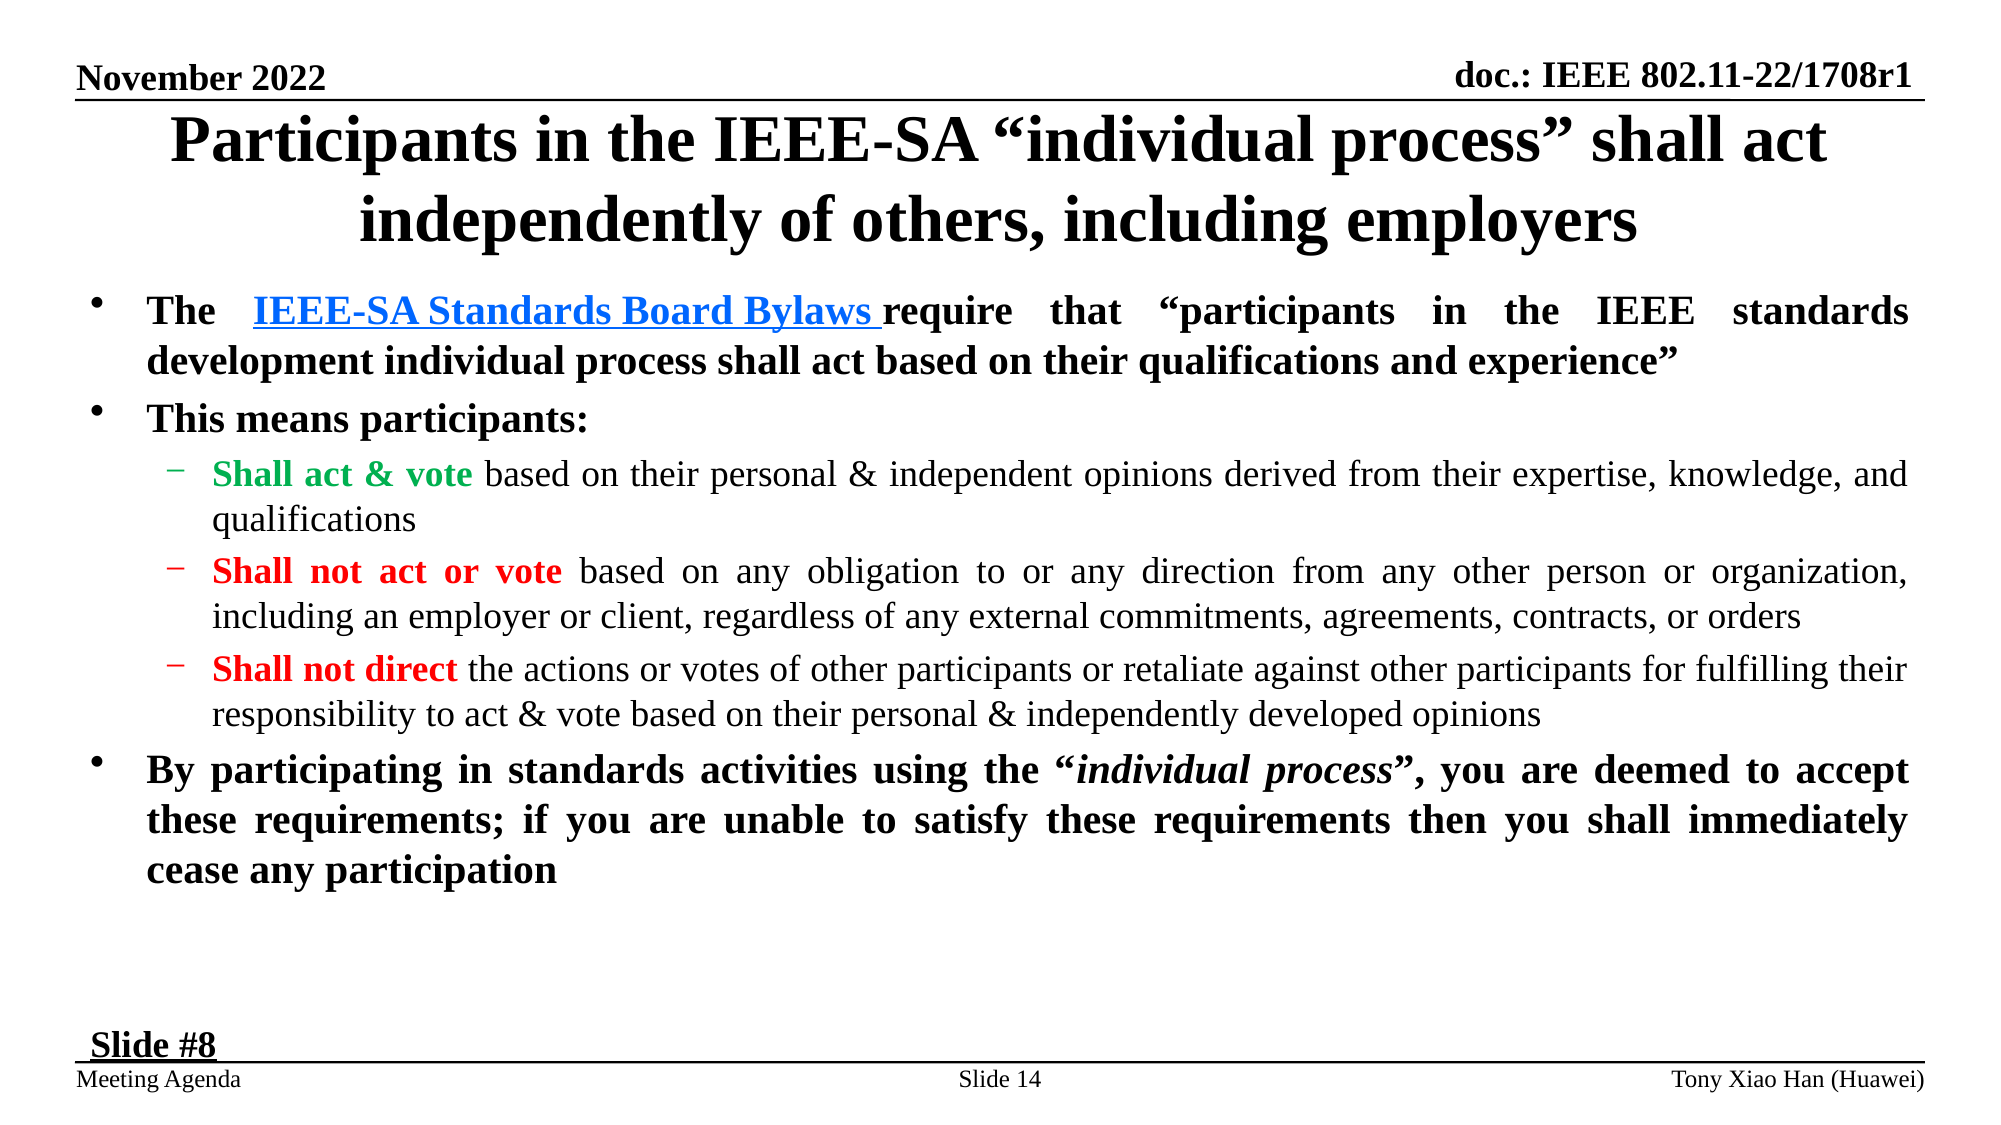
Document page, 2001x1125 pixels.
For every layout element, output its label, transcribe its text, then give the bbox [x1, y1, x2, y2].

text_box Participants in the IEEE-SA “individual process” shall act independently of others, including employers [75, 87, 1925, 263]
list The IEEE-SA Standards Board Bylaws require that “participants in the IEEE standards development individual process shall act based on their qualifications and experience” This means participants: Shall act & vote based on their personal & independent opinions derived from their expertise, knowledge, and qualifications Shall not act or vote based on any obligation to or any direction from any other person or organization, including an employer or client, regardless of any external commitments, agreements, contracts, or orders Shall not direct the actions or votes of other participants or retaliate against other participants for fulfilling their responsibility to act & vote based on their personal & independently developed opinions By participating in standards activities using the “individual process”, you are deemed to accept these requirements; if you are unable to satisfy these requirements then you shall immediately cease any participation [75, 275, 1925, 1038]
text_box Slide #8 [75, 1012, 232, 1073]
